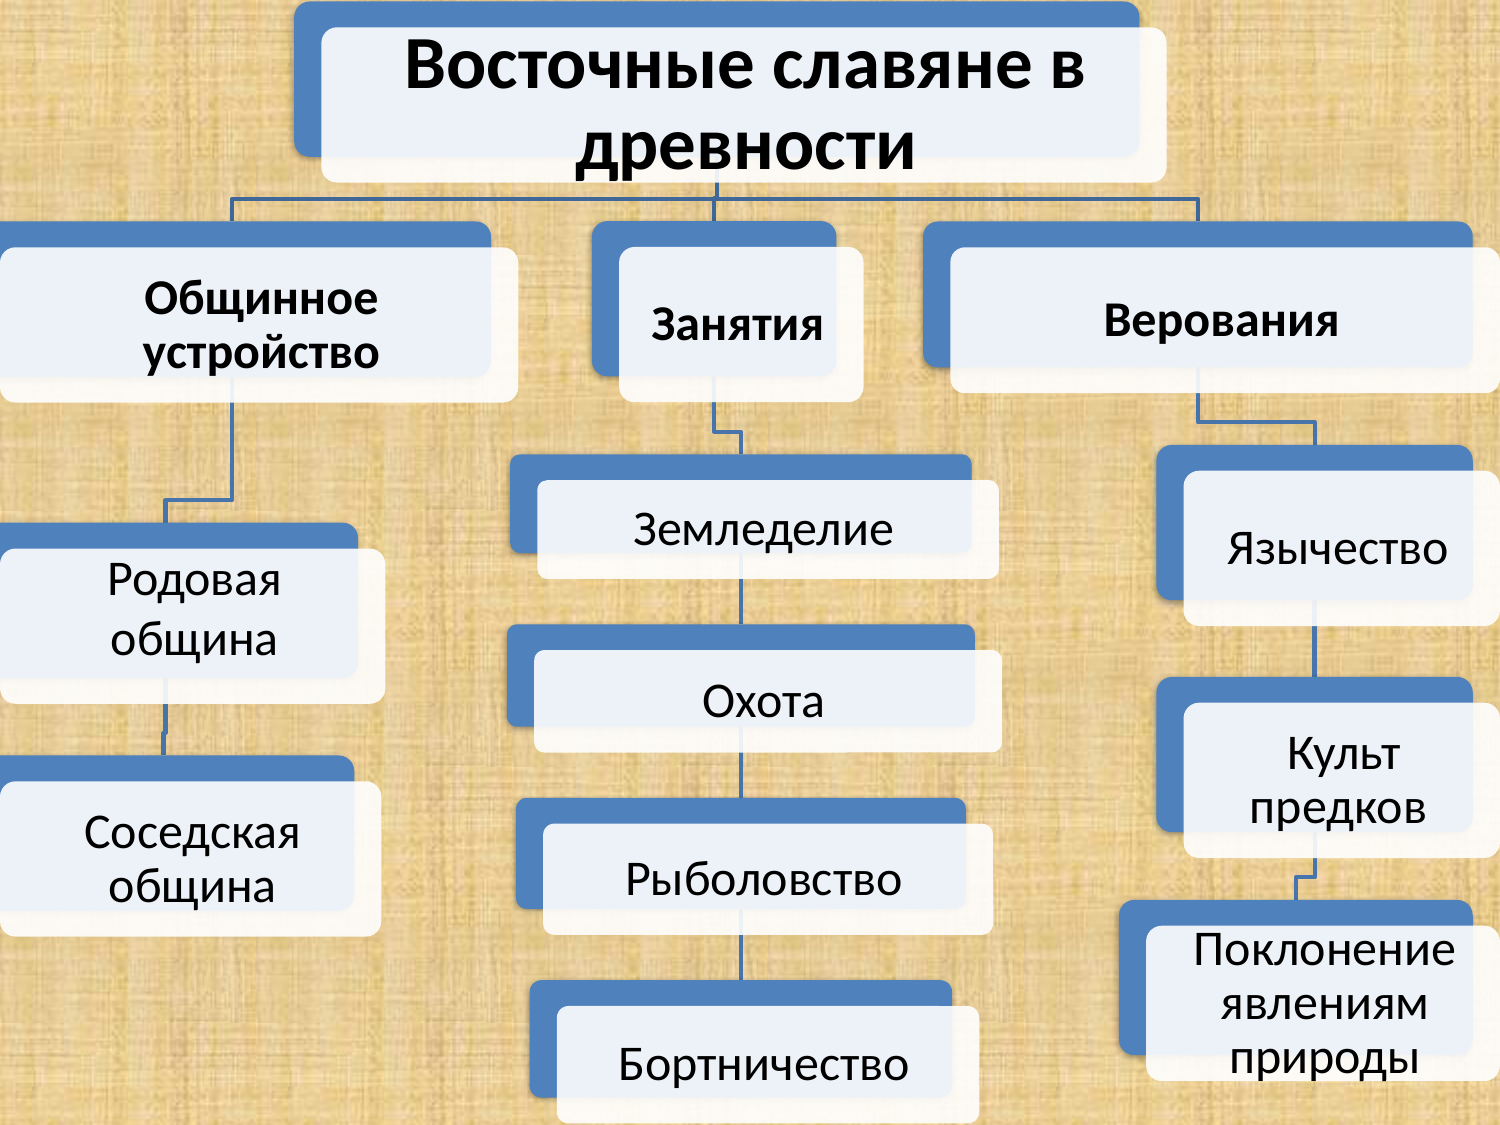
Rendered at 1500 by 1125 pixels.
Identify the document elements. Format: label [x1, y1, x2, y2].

text_box [0, 0, 1500, 1125]
